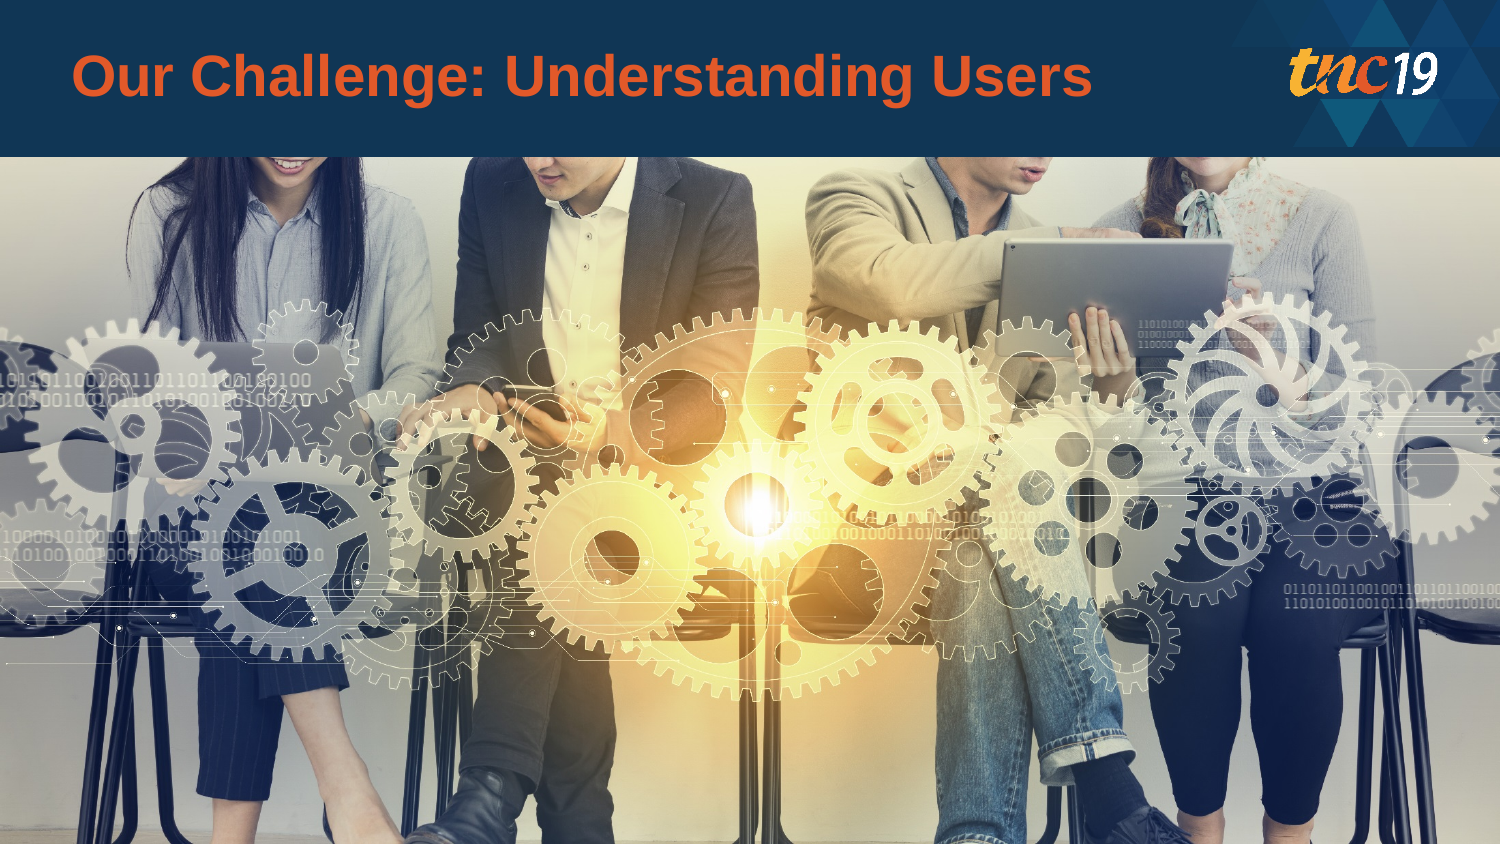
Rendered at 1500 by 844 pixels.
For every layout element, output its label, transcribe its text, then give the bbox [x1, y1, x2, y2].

title Our Challenge: Understanding Users [56, 17, 1123, 139]
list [0, 153, 1500, 844]
picture [1284, 48, 1442, 99]
